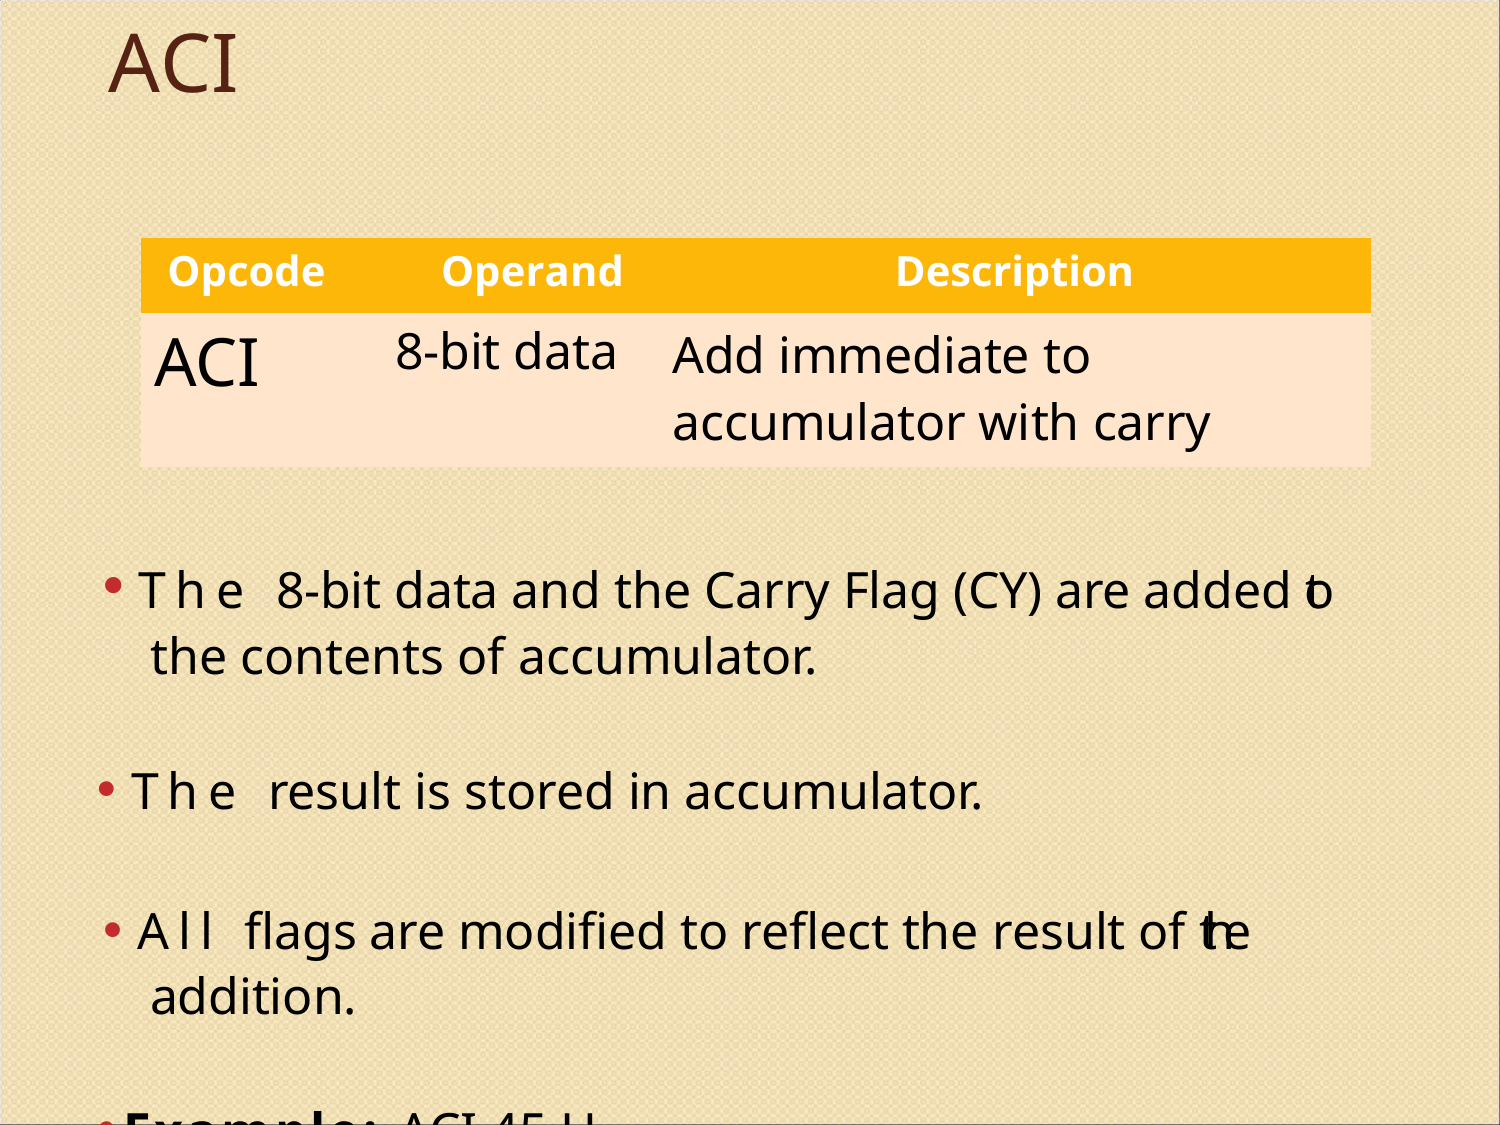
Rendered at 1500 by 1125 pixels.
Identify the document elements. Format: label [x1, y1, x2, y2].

title [106, 8, 290, 199]
picture [0, 0, 1500, 1125]
text_box [99, 523, 1401, 1125]
table_header [141, 238, 1371, 313]
table_cell [141, 313, 1371, 467]
